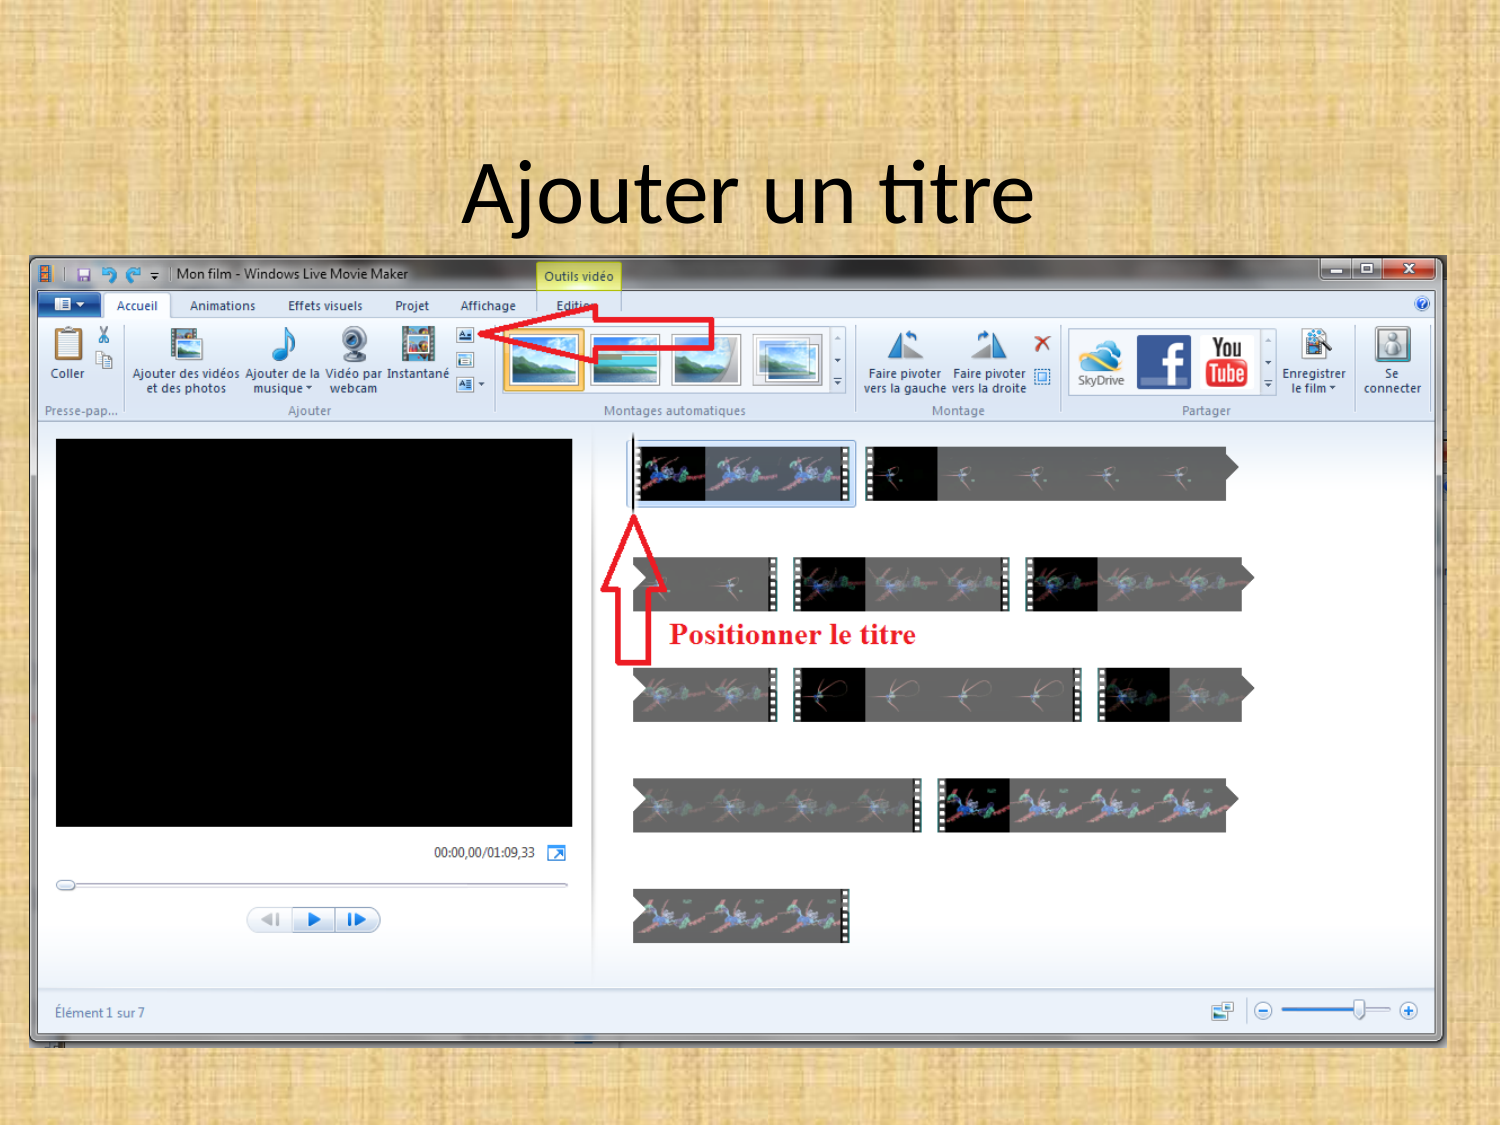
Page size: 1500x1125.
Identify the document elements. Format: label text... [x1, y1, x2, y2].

picture [0, 0, 1500, 1125]
title Ajouter un titre [112, 66, 1388, 253]
